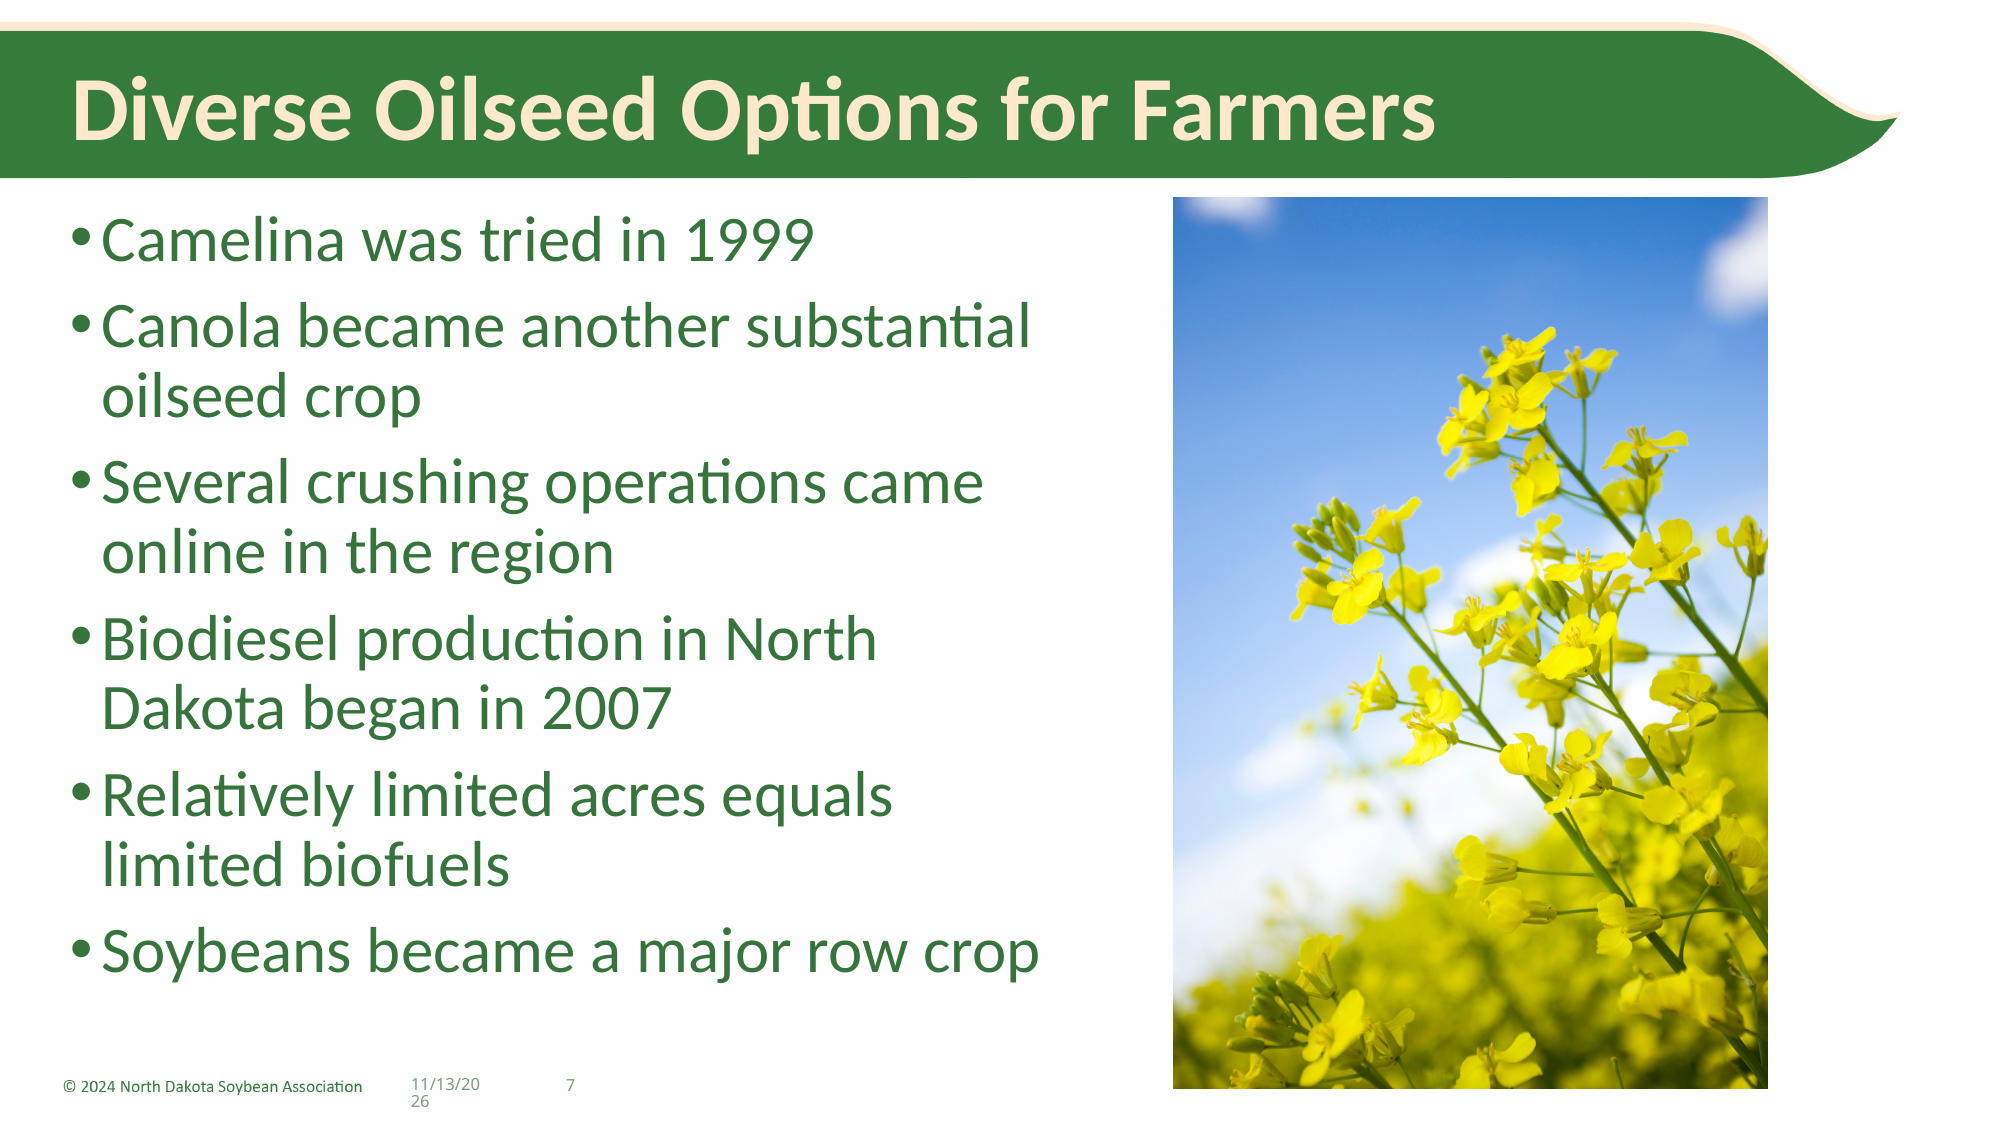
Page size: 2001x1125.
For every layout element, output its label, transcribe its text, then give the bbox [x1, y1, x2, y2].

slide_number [395, 1055, 505, 1116]
picture [0, 0, 2000, 1124]
slide_number 7 [481, 1056, 591, 1117]
list Camelina was tried in 1999 Canola became another substantial oilseed crop Several crushing operations came online in the region Biodiesel production in North Dakota began in 2007 Relatively limited acres equals limited biofuels Soybeans became a major row crop [55, 197, 1058, 1055]
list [1172, 196, 1768, 1089]
title Diverse Oilseed Options for Farmers [56, 1, 1781, 219]
